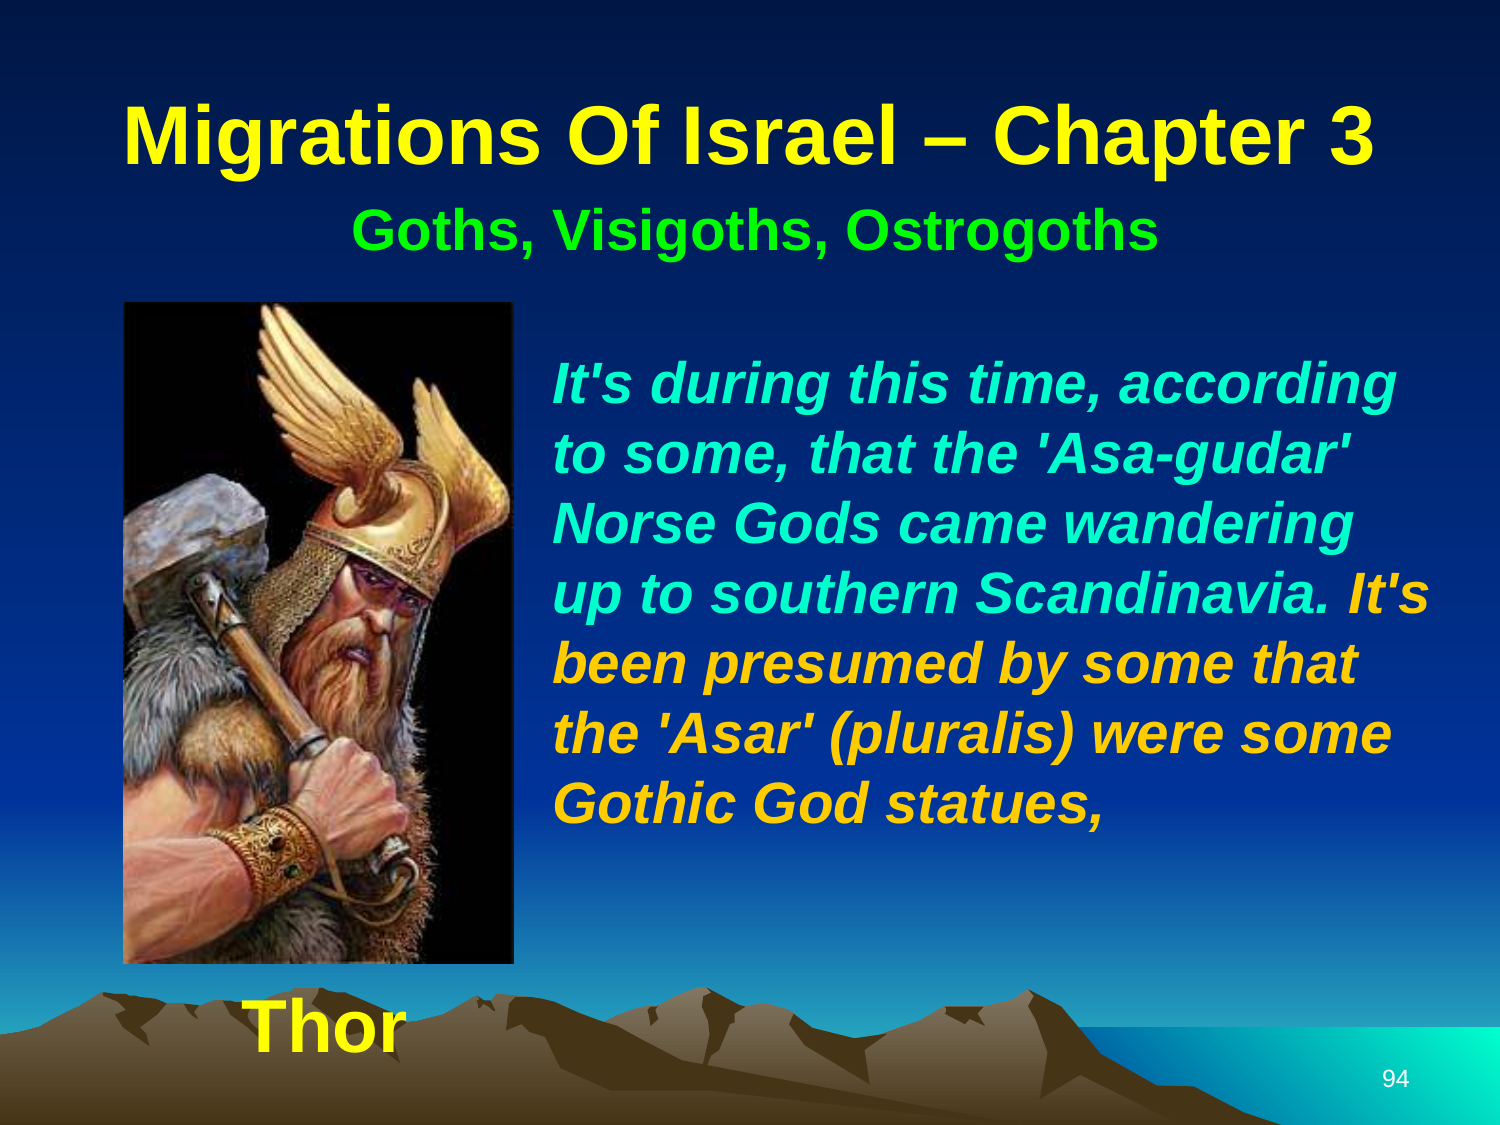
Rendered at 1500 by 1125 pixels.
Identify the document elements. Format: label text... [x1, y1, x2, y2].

text_box It's during this time, according to some, that the 'Asa-gudar' Norse Gods came wandering up to southern Scandinavia. It's been presumed by some that the 'Asar' (pluralis) were some Gothic God statues, [537, 338, 1454, 843]
text_box Thor [123, 969, 526, 1075]
title Migrations Of Israel – Chapter 3 [74, 37, 1426, 226]
picture [123, 302, 514, 965]
slide_number 94 [1074, 1024, 1426, 1101]
text_box Goths, Visigoths, Ostrogoths [312, 184, 1199, 270]
